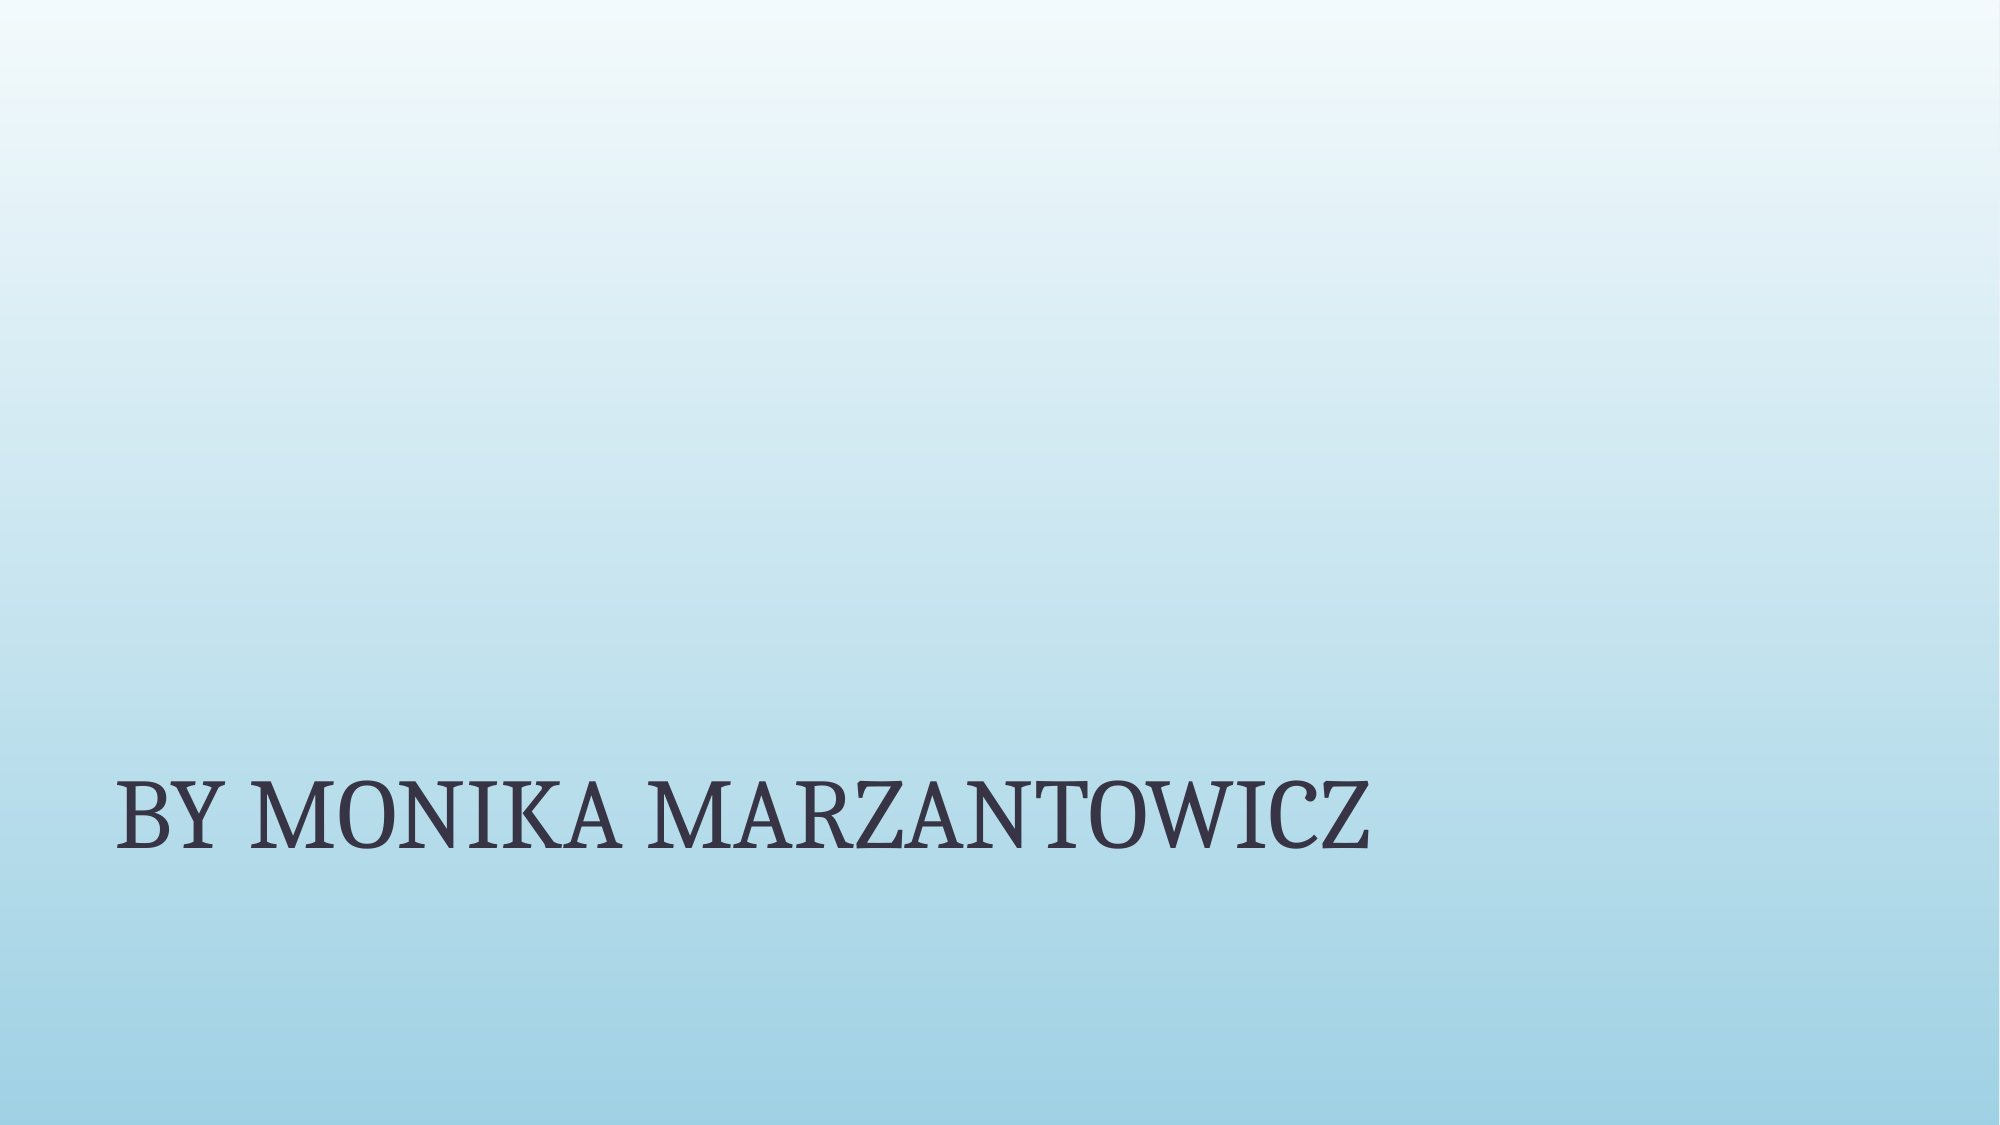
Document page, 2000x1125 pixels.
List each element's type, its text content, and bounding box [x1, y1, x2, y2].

title BY MONIKA MARZANTOWICZ [99, 412, 1450, 875]
